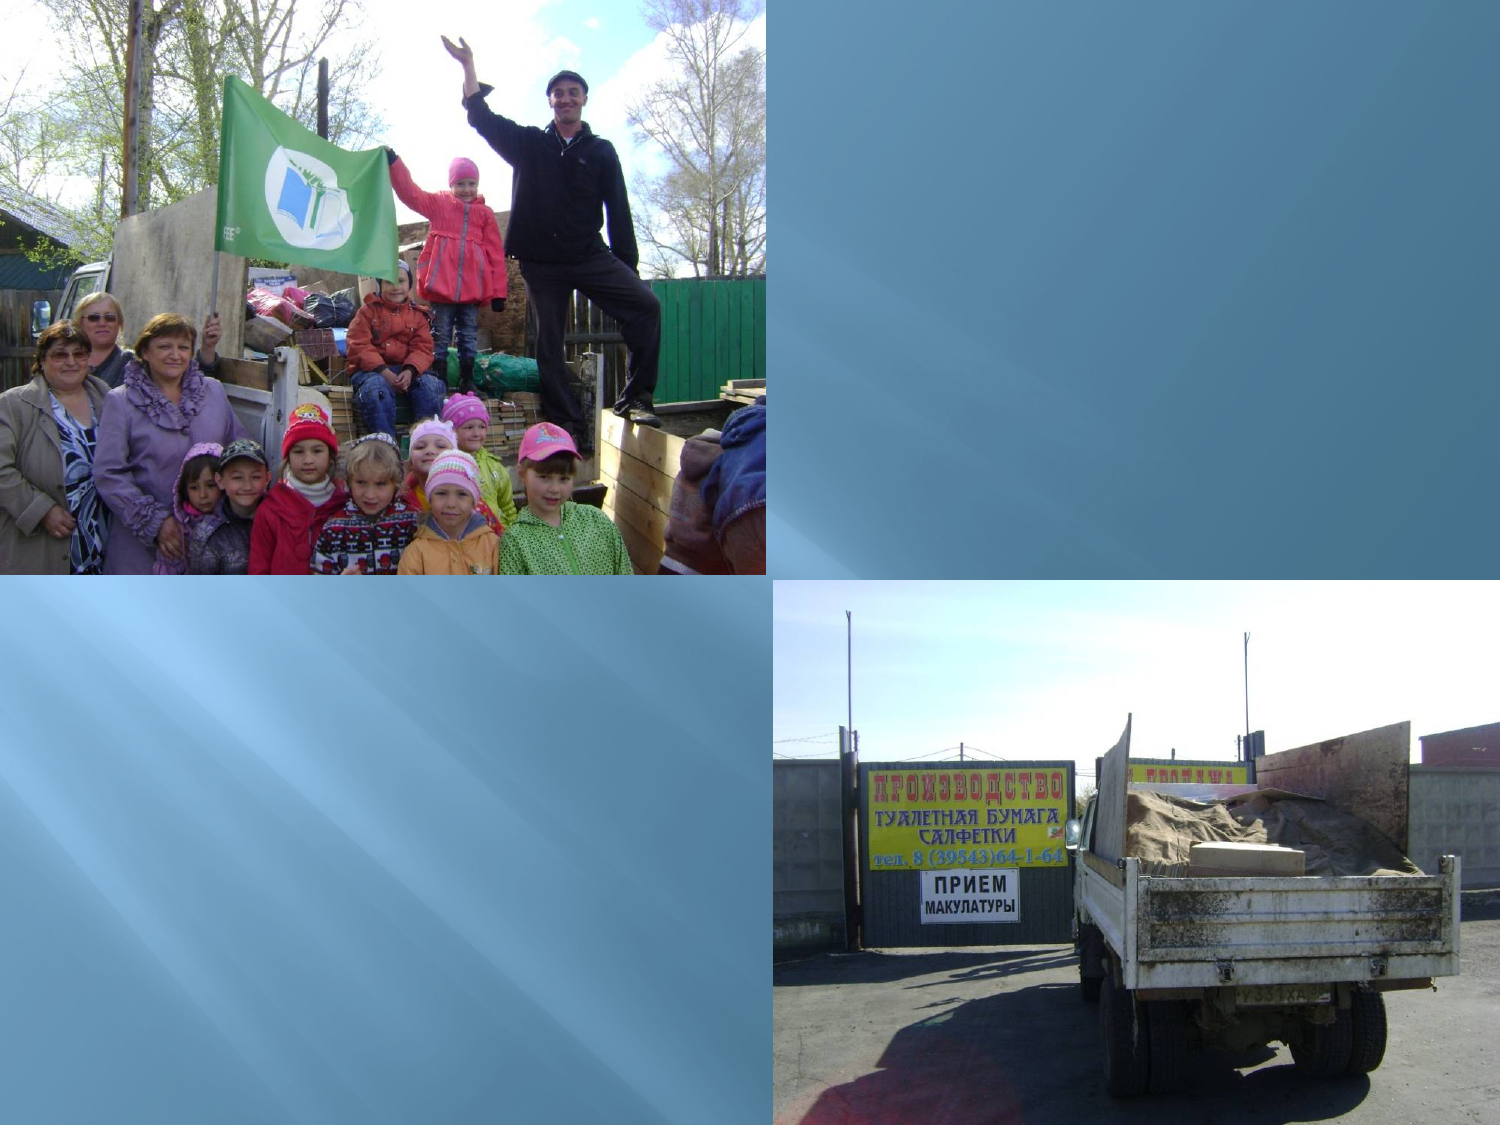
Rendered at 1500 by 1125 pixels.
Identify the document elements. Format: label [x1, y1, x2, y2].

list [0, 0, 766, 575]
picture [773, 579, 1500, 1125]
